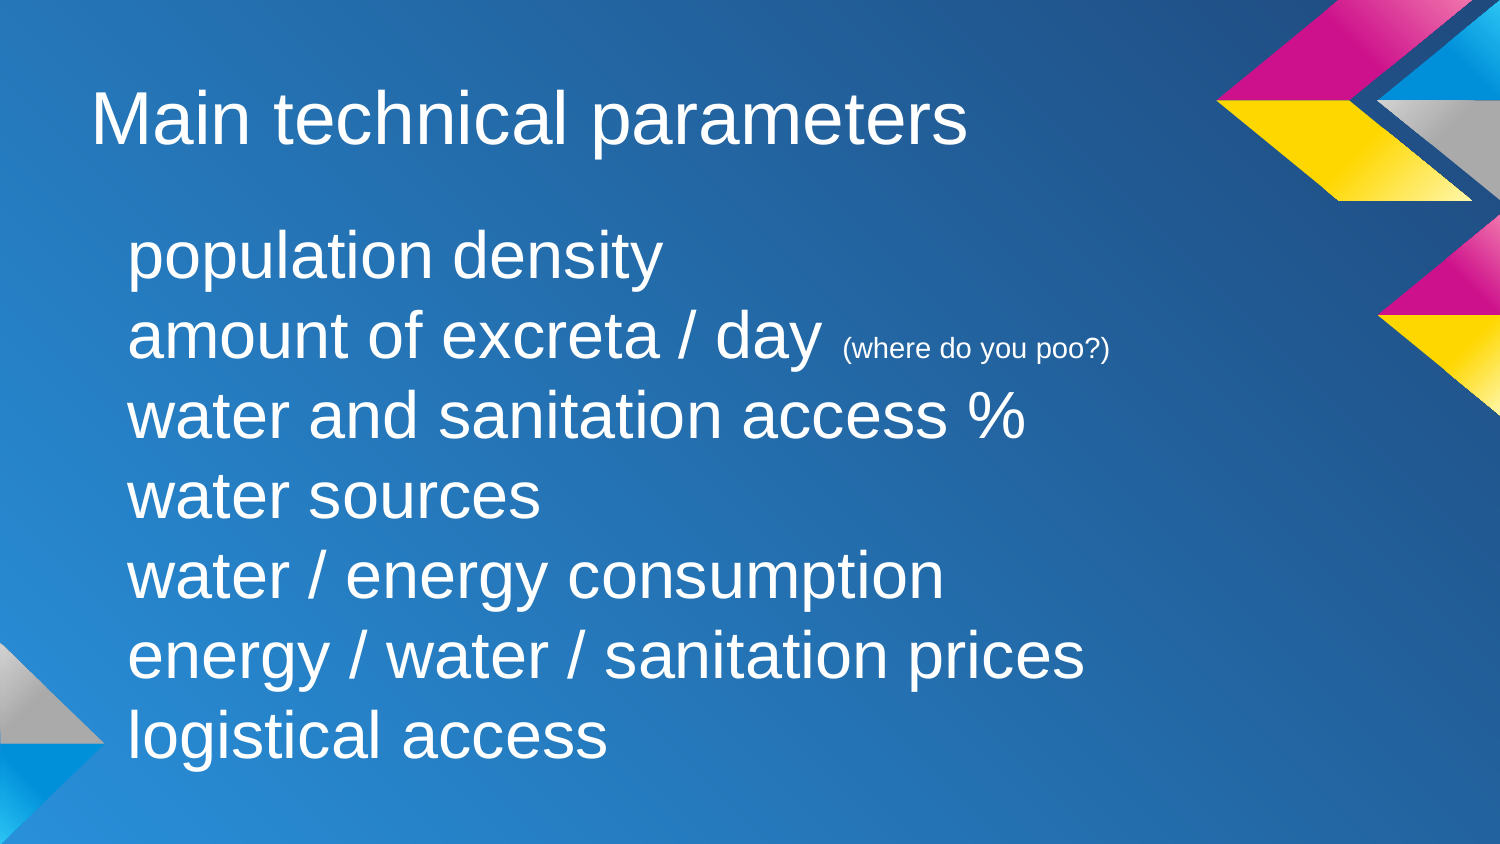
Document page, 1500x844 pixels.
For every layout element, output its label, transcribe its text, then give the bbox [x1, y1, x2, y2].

list population density amount of excreta / day (where do you poo?) water and sanitation access % water sources water / energy consumption energy / water / sanitation prices logistical access [75, 196, 1425, 793]
title Main technical parameters [75, 33, 1204, 175]
